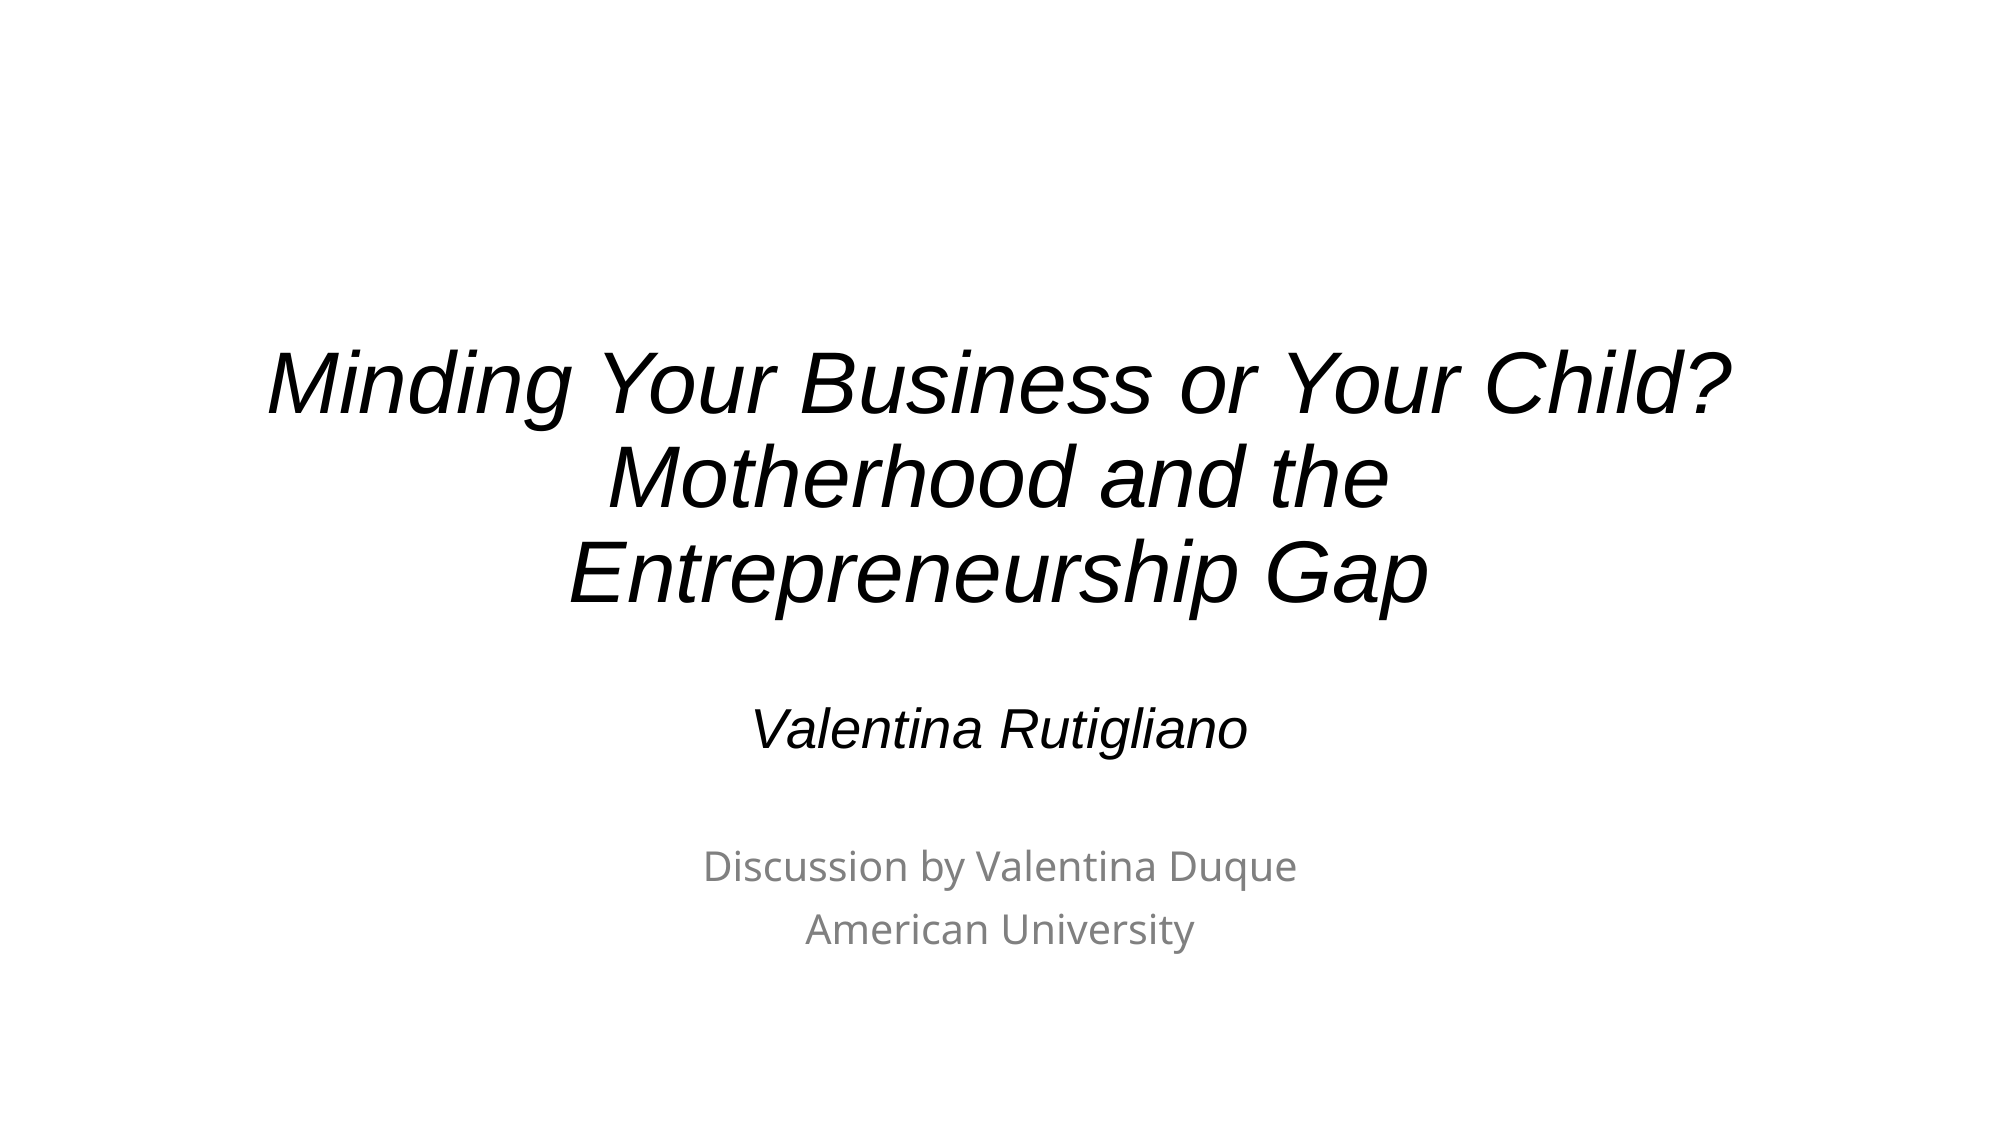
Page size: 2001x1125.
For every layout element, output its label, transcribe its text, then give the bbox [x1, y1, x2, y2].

subtitle Valentina Rutigliano Discussion by Valentina Duque American University [249, 692, 1750, 964]
title Minding Your Business or Your Child? Motherhood and the Entrepreneurship Gap [249, 237, 1750, 629]
